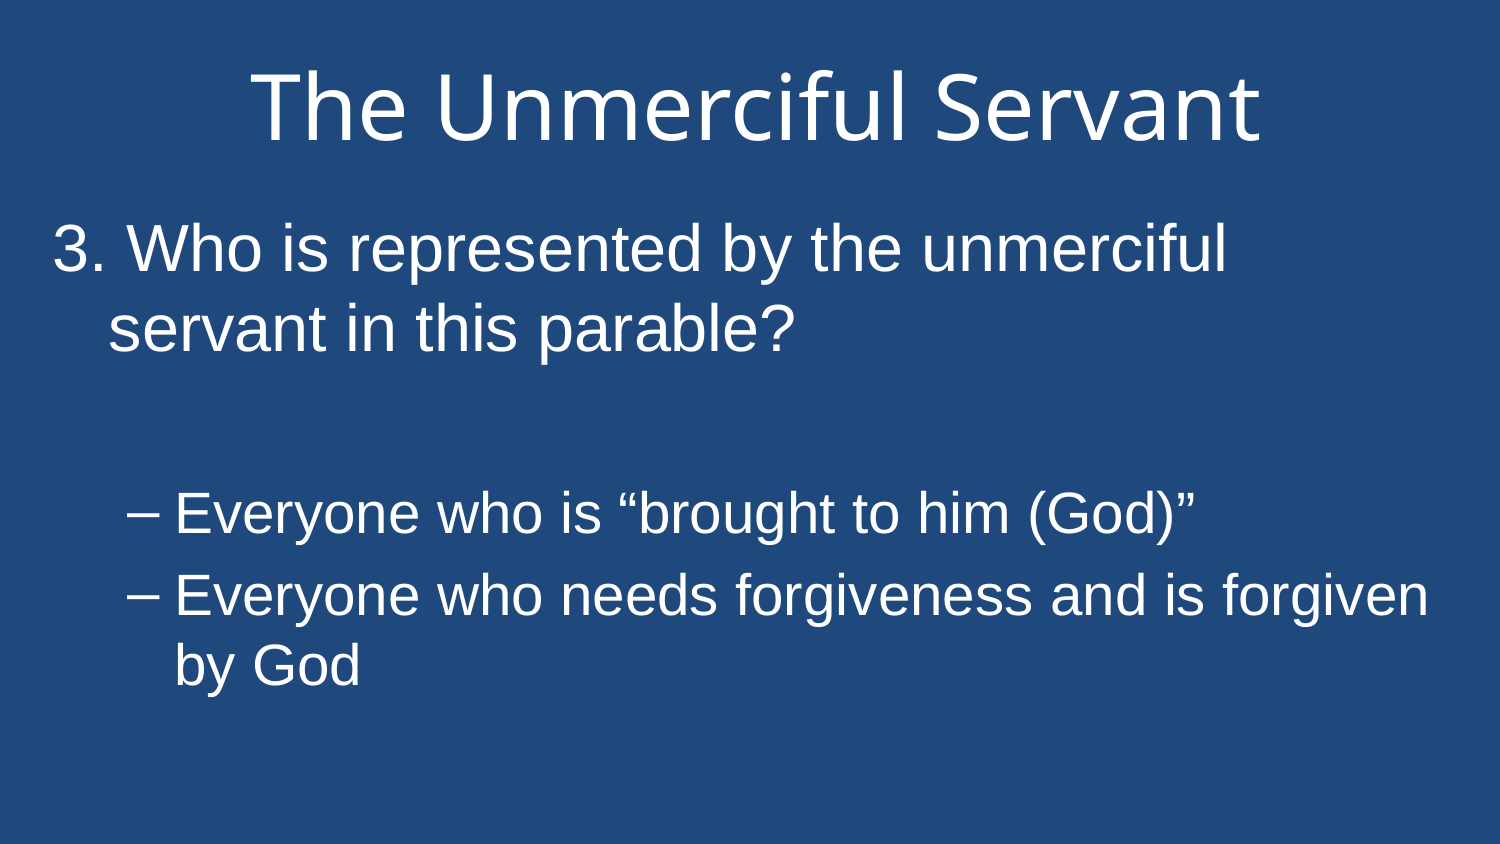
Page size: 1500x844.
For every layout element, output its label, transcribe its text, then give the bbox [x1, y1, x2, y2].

list 3. Who is represented by the unmerciful servant in this parable? Everyone who is “brought to him (God)” Everyone who needs forgiveness and is forgiven by God [37, 196, 1475, 822]
title The Unmerciful Servant [37, 33, 1475, 175]
